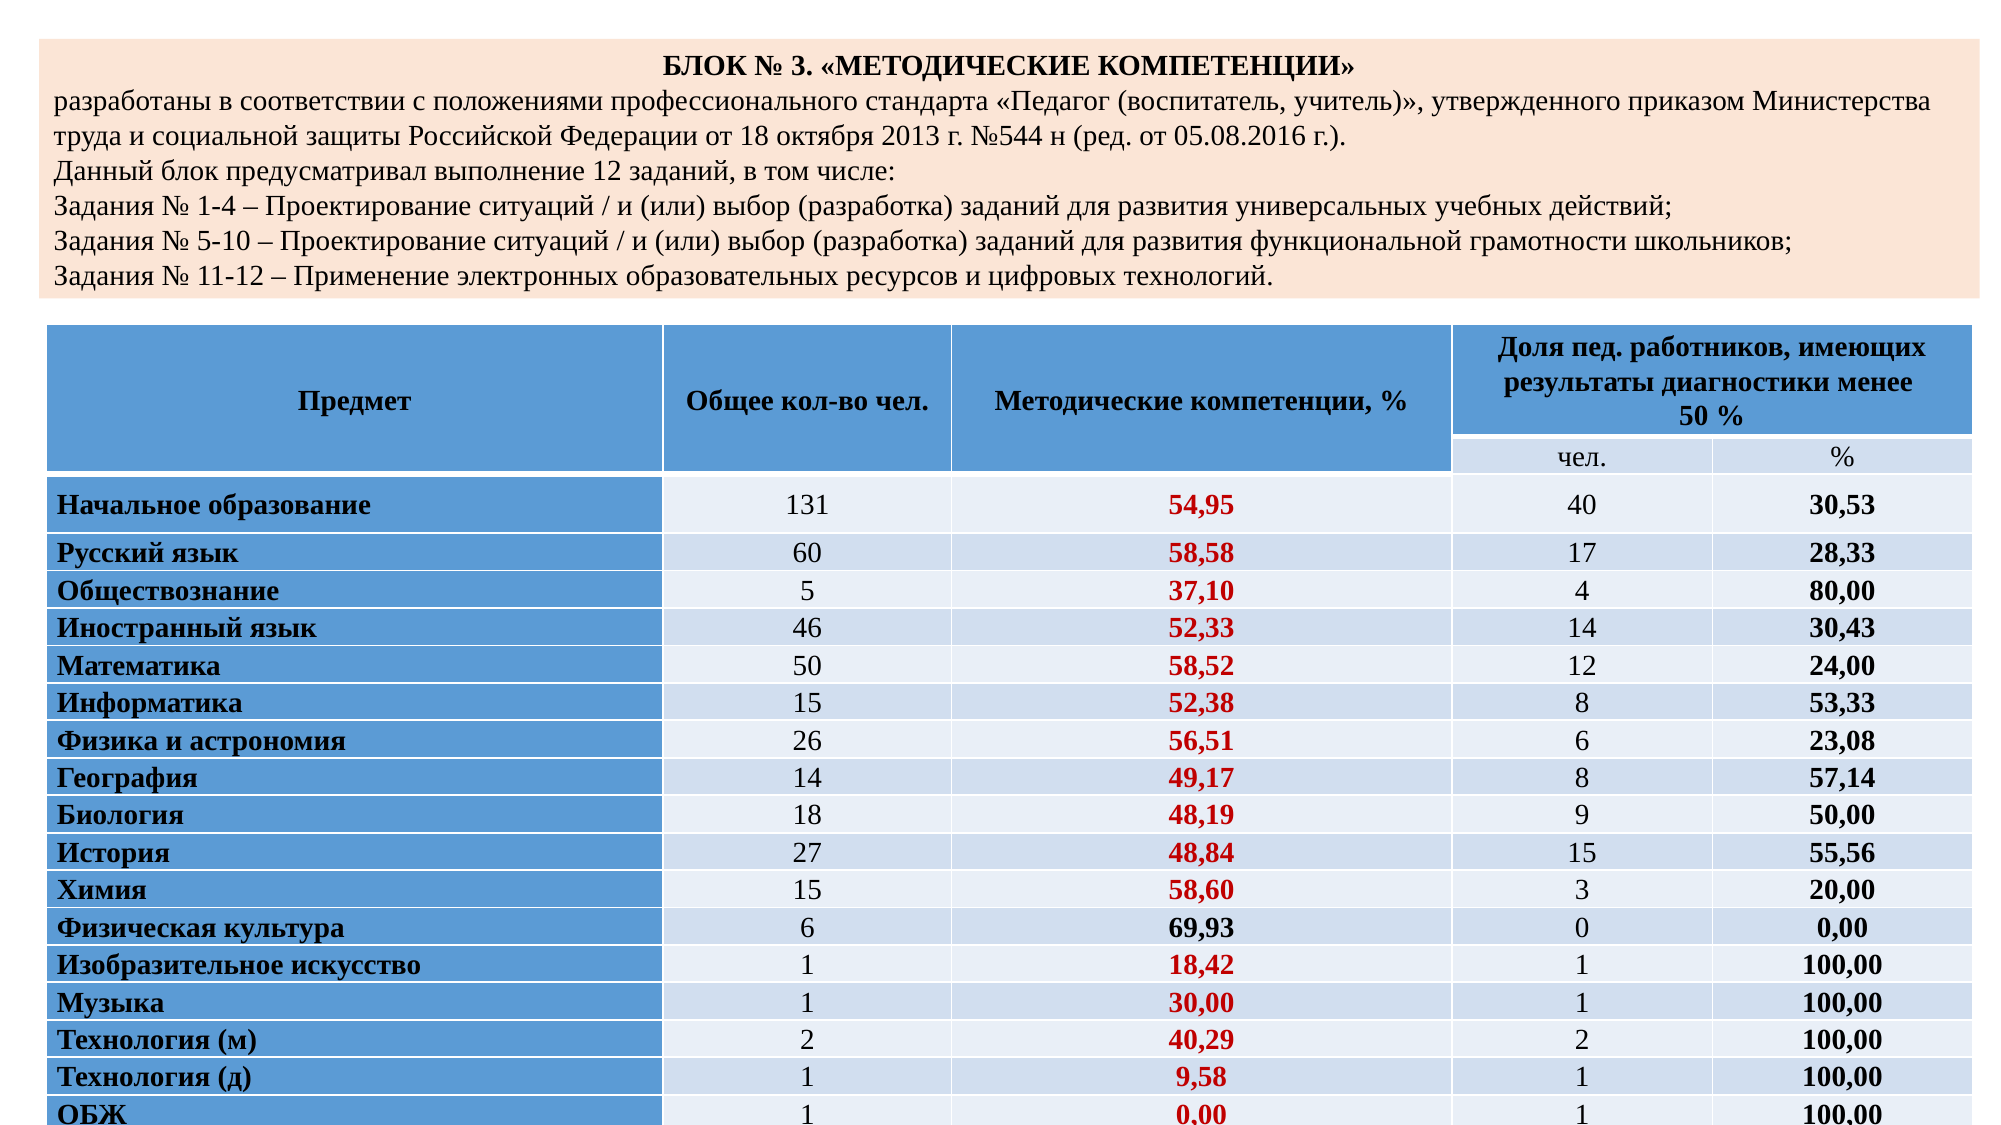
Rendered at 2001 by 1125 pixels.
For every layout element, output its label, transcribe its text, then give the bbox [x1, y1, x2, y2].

table_cell ОБЖ [47, 1096, 662, 1125]
table_cell 8 [1453, 759, 1712, 794]
table_cell 18,42 [952, 946, 1451, 981]
table_cell 57,14 [1713, 759, 1972, 794]
table_cell 50,00 [1713, 796, 1972, 832]
table_cell 52,38 [952, 684, 1451, 719]
table_cell Музыка [47, 983, 662, 1019]
table_cell % [1713, 439, 1972, 473]
table_cell Русский язык [47, 534, 662, 570]
table_cell 2 [664, 1021, 951, 1056]
table_cell 55,56 [1713, 834, 1972, 869]
table_cell 56,51 [952, 721, 1451, 757]
table_cell 40,29 [952, 1021, 1451, 1056]
table_cell 58,60 [952, 871, 1451, 907]
table_cell 9 [1453, 796, 1712, 832]
table_cell Иностранный язык [47, 609, 662, 645]
table_cell Изобразительное искусство [47, 946, 662, 981]
table_cell 0,00 [1713, 908, 1972, 944]
table_cell 131 [664, 477, 951, 532]
table_cell 46 [664, 609, 951, 645]
table_cell 48,19 [952, 796, 1451, 832]
table_cell География [47, 759, 662, 794]
table_cell 15 [1453, 834, 1712, 869]
table_cell 30,53 [1713, 475, 1972, 532]
table_cell 3 [1453, 871, 1712, 907]
table_cell 53,33 [1713, 684, 1972, 719]
table_cell 28,33 [1713, 534, 1972, 570]
table_cell 2 [1453, 1021, 1712, 1056]
table_cell 50 [664, 646, 951, 682]
table_cell 0 [1453, 908, 1712, 944]
table_cell Химия [47, 871, 662, 907]
table_cell 30,00 [952, 983, 1451, 1019]
table_cell Физика и астрономия [47, 721, 662, 757]
table_cell 1 [664, 1058, 951, 1094]
table_cell 1 [1453, 1058, 1712, 1094]
table_cell 18 [664, 796, 951, 832]
table_header Доля пед. работников, имеющих результаты диагностики менее 50 % [1453, 325, 1972, 434]
table_cell 60 [664, 534, 951, 570]
table_cell 54,95 [952, 477, 1451, 532]
table_cell 100,00 [1713, 983, 1972, 1019]
table_cell 14 [1453, 609, 1712, 645]
text_box БЛОК № 3. «МЕТОДИЧЕСКИЕ КОМПЕТЕНЦИИ» разработаны в соответствии с положениями профессионального стандарта «Педагог (воспитатель, учитель)», утвержденного приказом Министерства труда и социальной защиты Российской Федерации от 18 октября 2013 г. №544 н (ред. от 05.08.2016 г.). Данный блок предусматривал выполнение 12 заданий, в том числе: Задания № 1-4 – Проектирование ситуаций / и (или) выбор (разработка) заданий для развития универсальных учебных действий; Задания № 5-10 – Проектирование ситуаций / и (или) выбор (разработка) заданий для развития функциональной грамотности школьников; Задания № 11-12 – Применение электронных образовательных ресурсов и цифровых технологий. [39, 38, 1980, 299]
table_cell 69,93 [952, 908, 1451, 944]
table_cell 48,84 [952, 834, 1451, 869]
table_cell 1 [1453, 983, 1712, 1019]
table_cell 15 [664, 684, 951, 719]
table_cell 40 [1453, 475, 1712, 532]
table_cell История [47, 834, 662, 869]
table_cell Технология (м) [47, 1021, 662, 1056]
table_header Методические компетенции, % [952, 325, 1451, 471]
table_cell 100,00 [1713, 1058, 1972, 1094]
table_cell 37,10 [952, 571, 1451, 607]
table_cell 27 [664, 834, 951, 869]
table_cell 20,00 [1713, 871, 1972, 907]
table_cell 1 [664, 983, 951, 1019]
table_cell 6 [1453, 721, 1712, 757]
table_cell 26 [664, 721, 951, 757]
table_cell 100,00 [1713, 1021, 1972, 1056]
table_cell 14 [664, 759, 951, 794]
table_cell 49,17 [952, 759, 1451, 794]
table_header Предмет [47, 325, 662, 471]
table_cell 58,58 [952, 534, 1451, 570]
table_cell Информатика [47, 684, 662, 719]
table_cell 23,08 [1713, 721, 1972, 757]
table_cell 9,58 [952, 1058, 1451, 1094]
table_header Общее кол-во чел. [664, 325, 951, 471]
table_cell 1 [1453, 946, 1712, 981]
table_cell 80,00 [1713, 571, 1972, 607]
table_cell Обществознание [47, 571, 662, 607]
table_cell Начальное образование [47, 477, 662, 532]
table_cell 1 [1453, 1096, 1712, 1125]
table_cell 100,00 [1713, 946, 1972, 981]
table_cell 8 [1453, 684, 1712, 719]
table_cell 100,00 [1713, 1096, 1972, 1125]
table_cell Технология (д) [47, 1058, 662, 1094]
table_cell 5 [664, 571, 951, 607]
table_cell 15 [664, 871, 951, 907]
table_cell 4 [1453, 571, 1712, 607]
table_cell 52,33 [952, 609, 1451, 645]
table_cell 6 [664, 908, 951, 944]
table_cell 0,00 [952, 1096, 1451, 1125]
table_cell 17 [1453, 534, 1712, 570]
table_cell 24,00 [1713, 646, 1972, 682]
table_cell Биология [47, 796, 662, 832]
table_cell 1 [664, 946, 951, 981]
table_cell чел. [1453, 439, 1712, 473]
table_cell Математика [47, 646, 662, 682]
table_cell 58,52 [952, 646, 1451, 682]
table_cell 1 [664, 1096, 951, 1125]
table_cell 12 [1453, 646, 1712, 682]
table_cell 30,43 [1713, 609, 1972, 645]
table_cell Физическая культура [47, 908, 662, 944]
